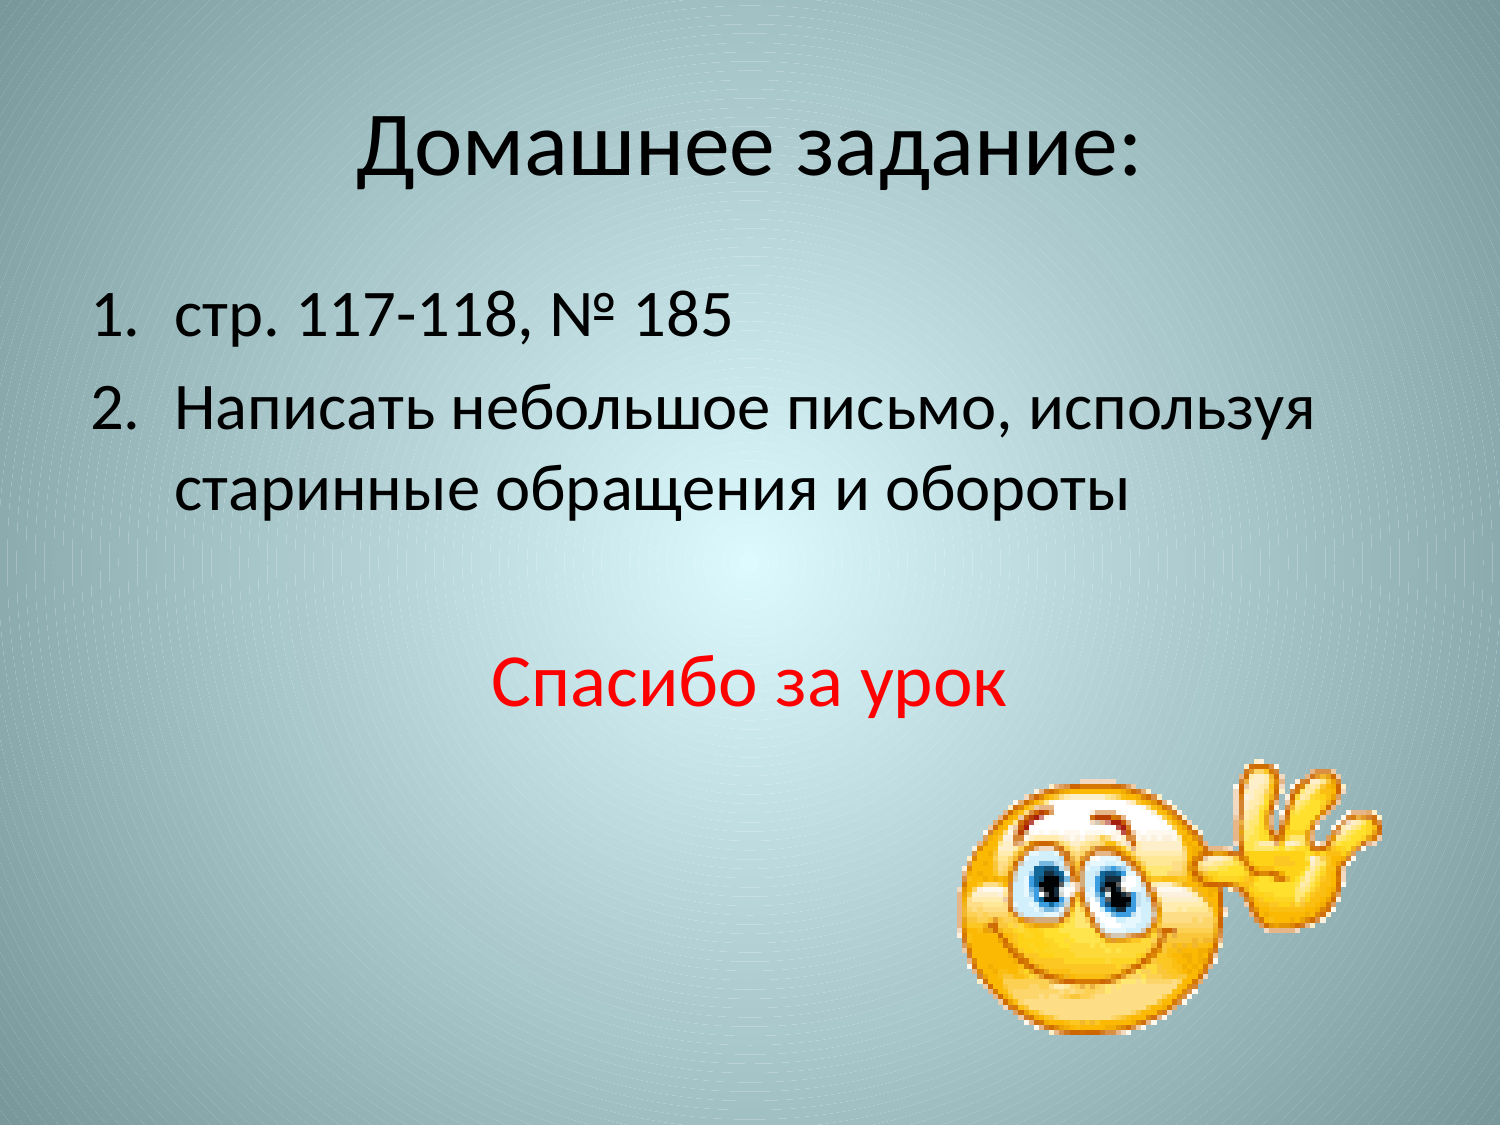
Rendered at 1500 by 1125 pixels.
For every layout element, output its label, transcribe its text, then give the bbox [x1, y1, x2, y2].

list стр. 117-118, № 185 Написать небольшое письмо, используя старинные обращения и обороты Спасибо за урок [75, 262, 1425, 1005]
picture [937, 754, 1454, 1046]
title Домашнее задание: [75, 45, 1425, 233]
